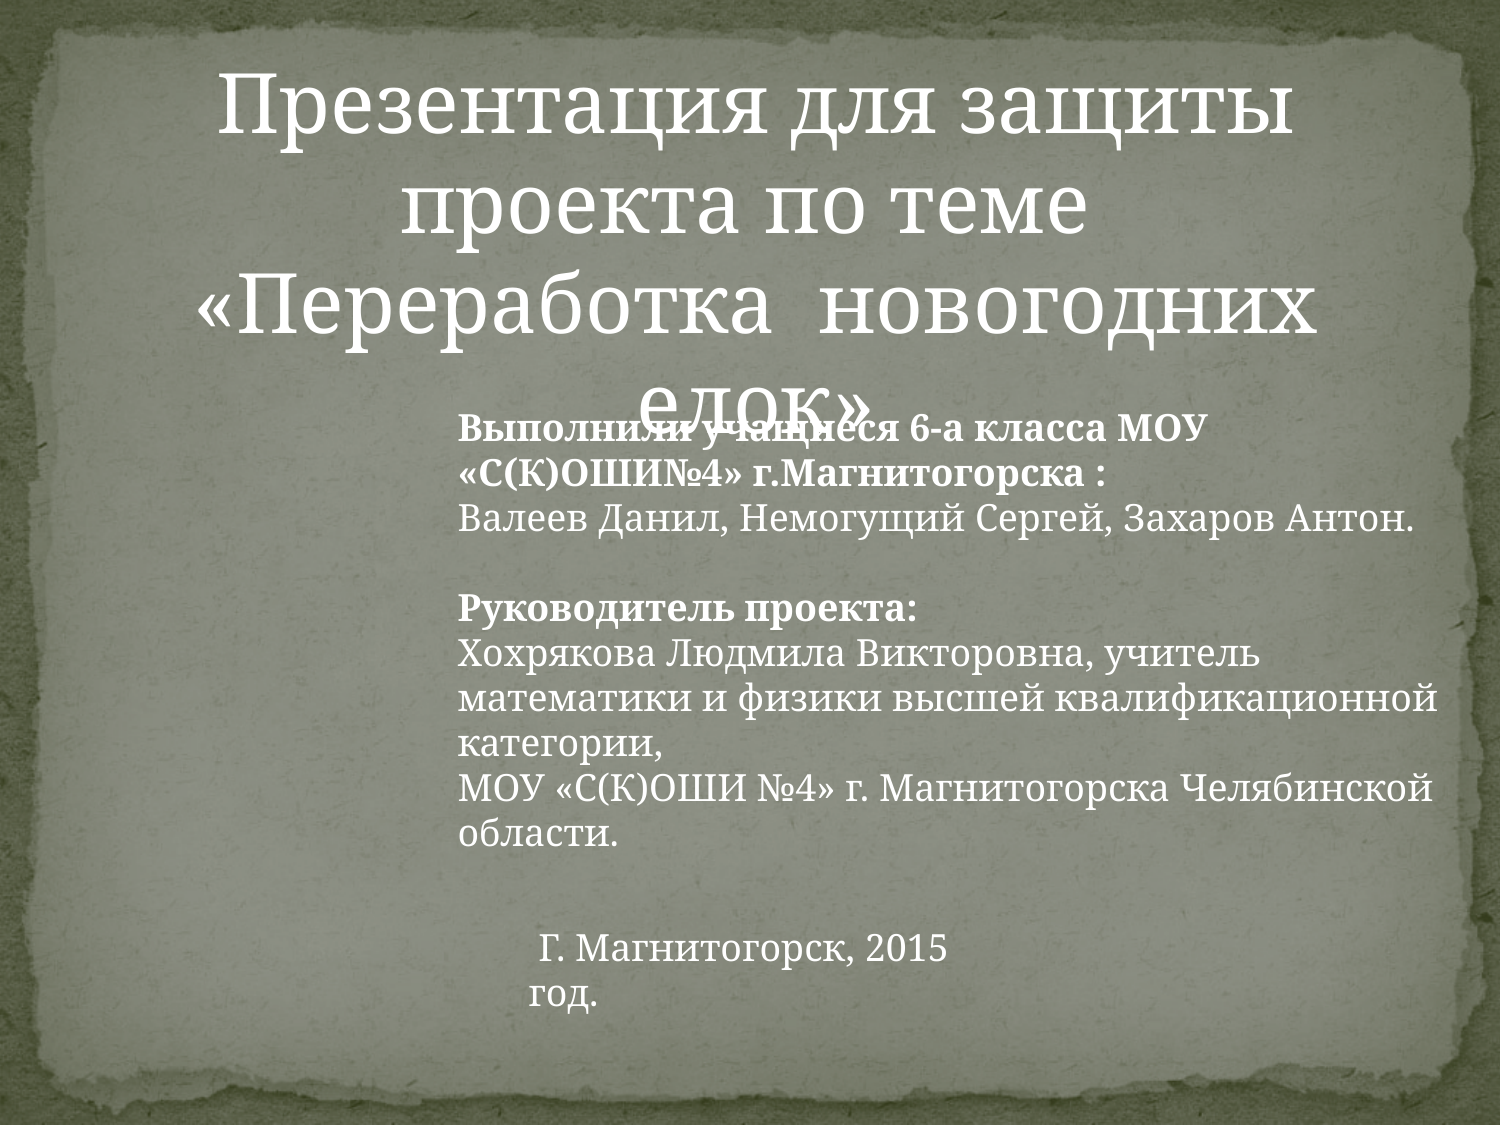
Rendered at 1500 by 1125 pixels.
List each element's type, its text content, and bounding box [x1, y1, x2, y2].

text_box Выполнили учащиеся 6-а класса МОУ «С(К)ОШИ№4» г.Магнитогорска : Валеев Данил, Немогущий Сергей, Захаров Антон. Руководитель проекта: Хохрякова Людмила Викторовна, учитель математики и физики высшей квалификационной категории, МОУ «С(К)ОШИ №4» г. Магнитогорска Челябинской области. [442, 397, 1459, 862]
text_box Презентация для защиты проекта по теме «Переработка новогодних елок» [88, 42, 1424, 458]
text_box Г. Магнитогорск, 2015 год. [513, 916, 1034, 1022]
